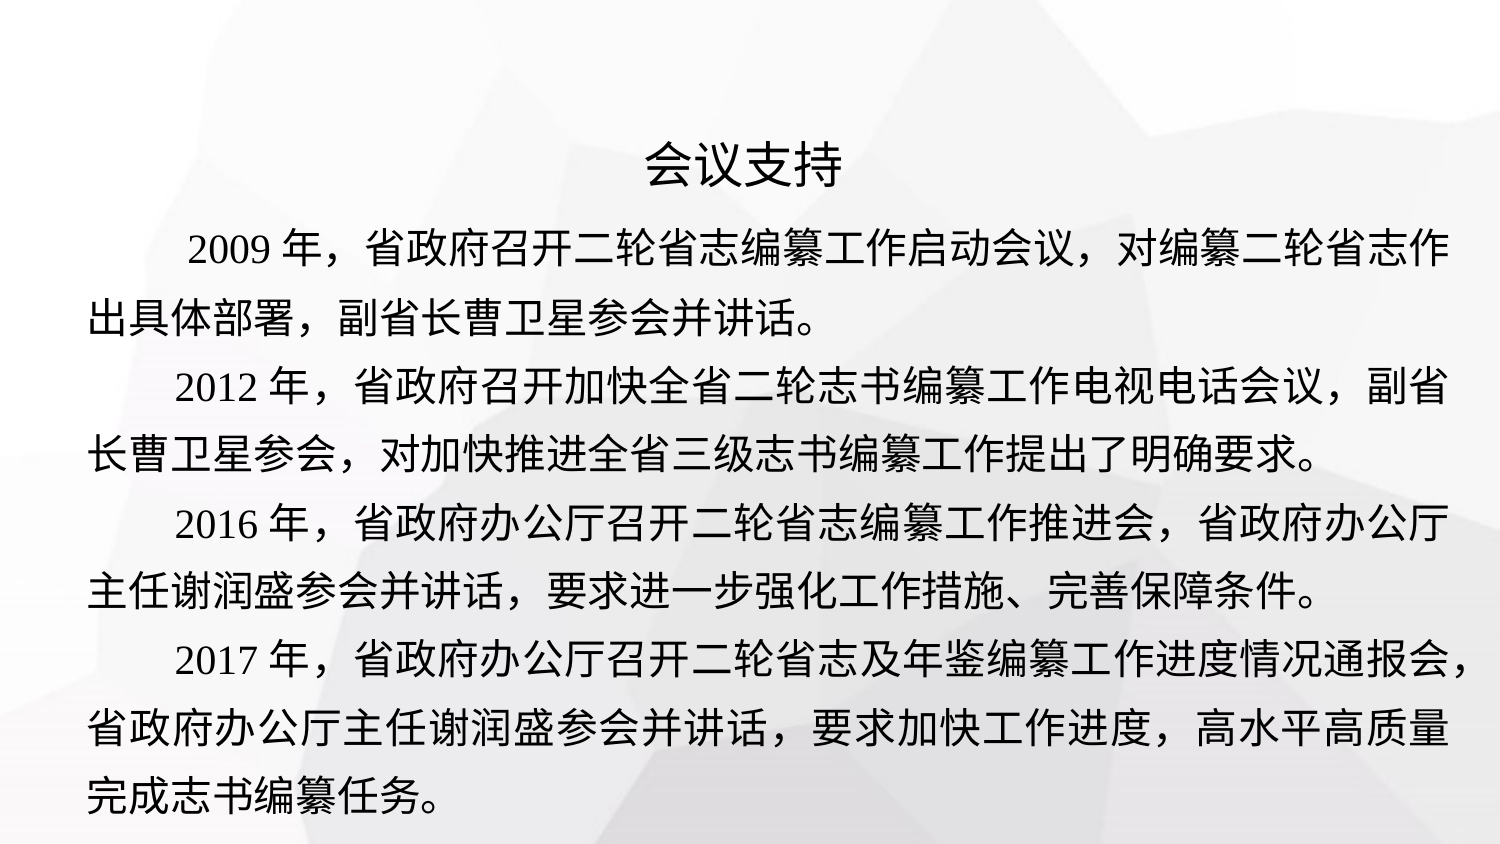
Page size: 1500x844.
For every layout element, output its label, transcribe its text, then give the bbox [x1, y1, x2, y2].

text_box 2009年，省政府召开二轮省志编纂工作启动会议，对编纂二轮省志作出具体部署，副省长曹卫星参会并讲话。 2012年，省政府召开加快全省二轮志书编纂工作电视电话会议，副省长曹卫星参会，对加快推进全省三级志书编纂工作提出了明确要求。 2016年，省政府办公厅召开二轮省志编纂工作推进会，省政府办公厅主任谢润盛参会并讲话，要求进一步强化工作措施、完善保障条件。 2017年，省政府办公厅召开二轮省志及年鉴编纂工作进度情况通报会，省政府办公厅主任谢润盛参会并讲话，要求加快工作进度，高水平高质量完成志书编纂任务。 [72, 197, 1466, 844]
text_box 会议支持 [628, 125, 859, 201]
picture [0, 0, 1500, 844]
